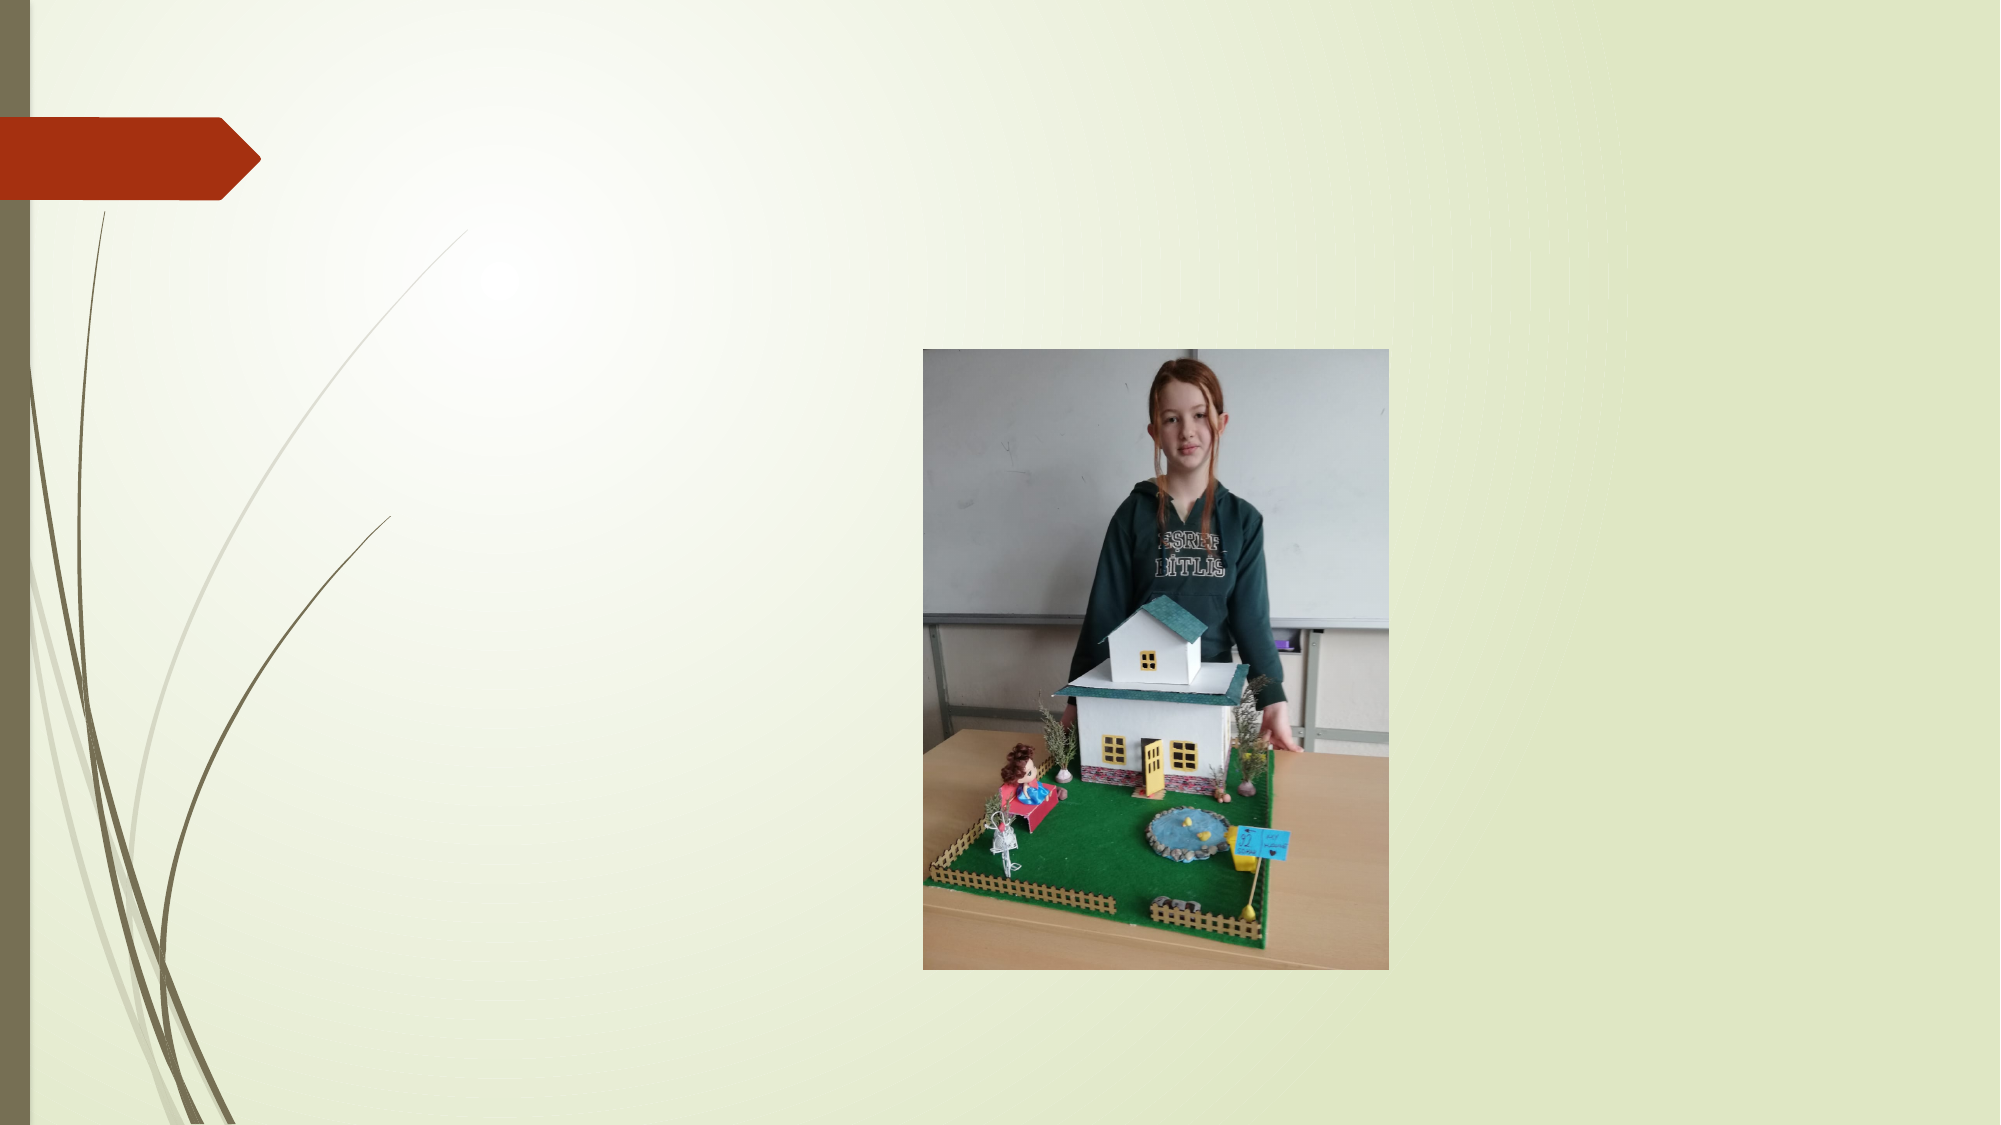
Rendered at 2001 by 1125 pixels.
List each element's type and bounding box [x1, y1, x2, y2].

list [923, 349, 1389, 971]
